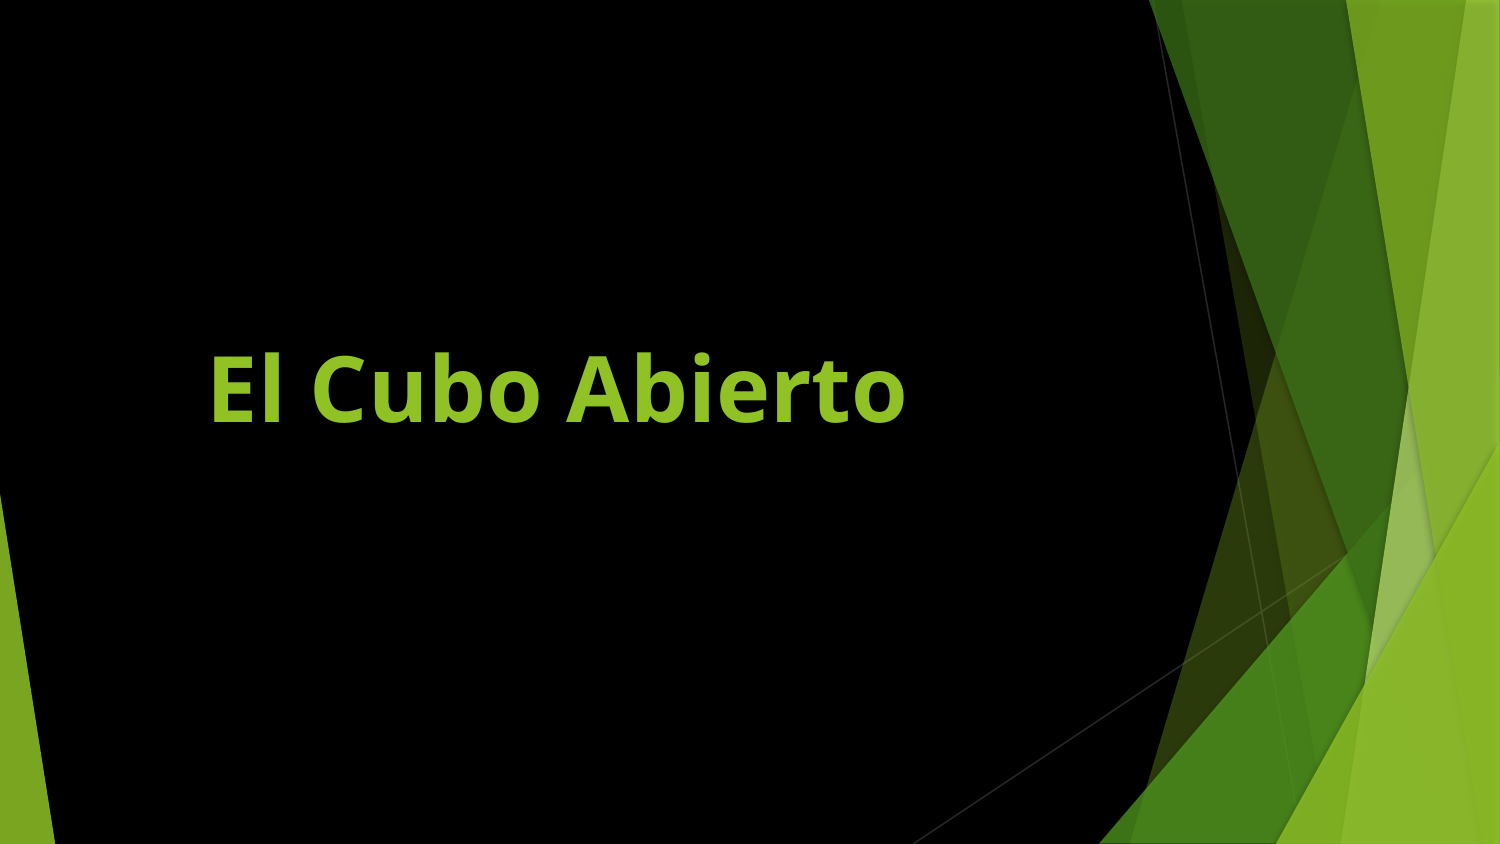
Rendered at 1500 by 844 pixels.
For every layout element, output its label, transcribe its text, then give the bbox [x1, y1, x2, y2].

title El Cubo Abierto [130, 316, 986, 472]
